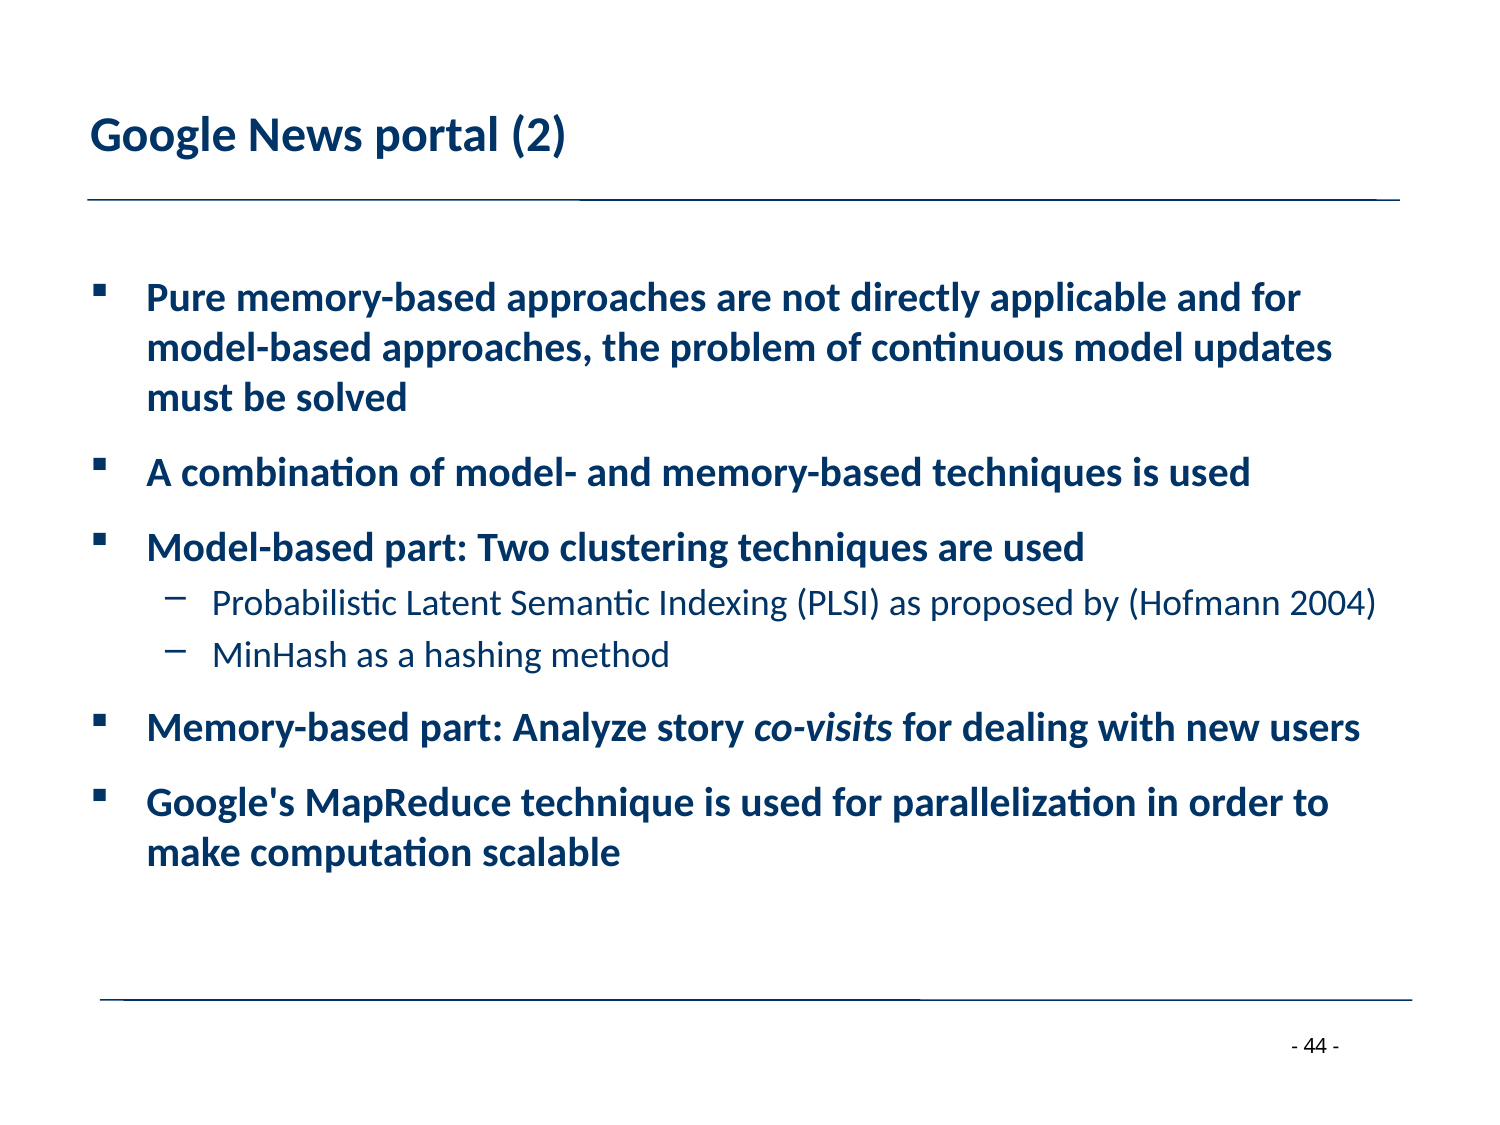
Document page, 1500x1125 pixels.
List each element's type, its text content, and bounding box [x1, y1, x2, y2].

title Google News portal (2) [74, 37, 1426, 226]
list Pure memory-based approaches are not directly applicable and for model-based approaches, the problem of continuous model updates must be solved A combination of model- and memory-based techniques is used Model-based part: Two clustering techniques are used Probabilistic Latent Semantic Indexing (PLSI) as proposed by (Hofmann 2004) MinHash as a hashing method Memory-based part: Analyze story co-visits for dealing with new users Google's MapReduce technique is used for parallelization in order to make computation scalable [74, 262, 1426, 1006]
